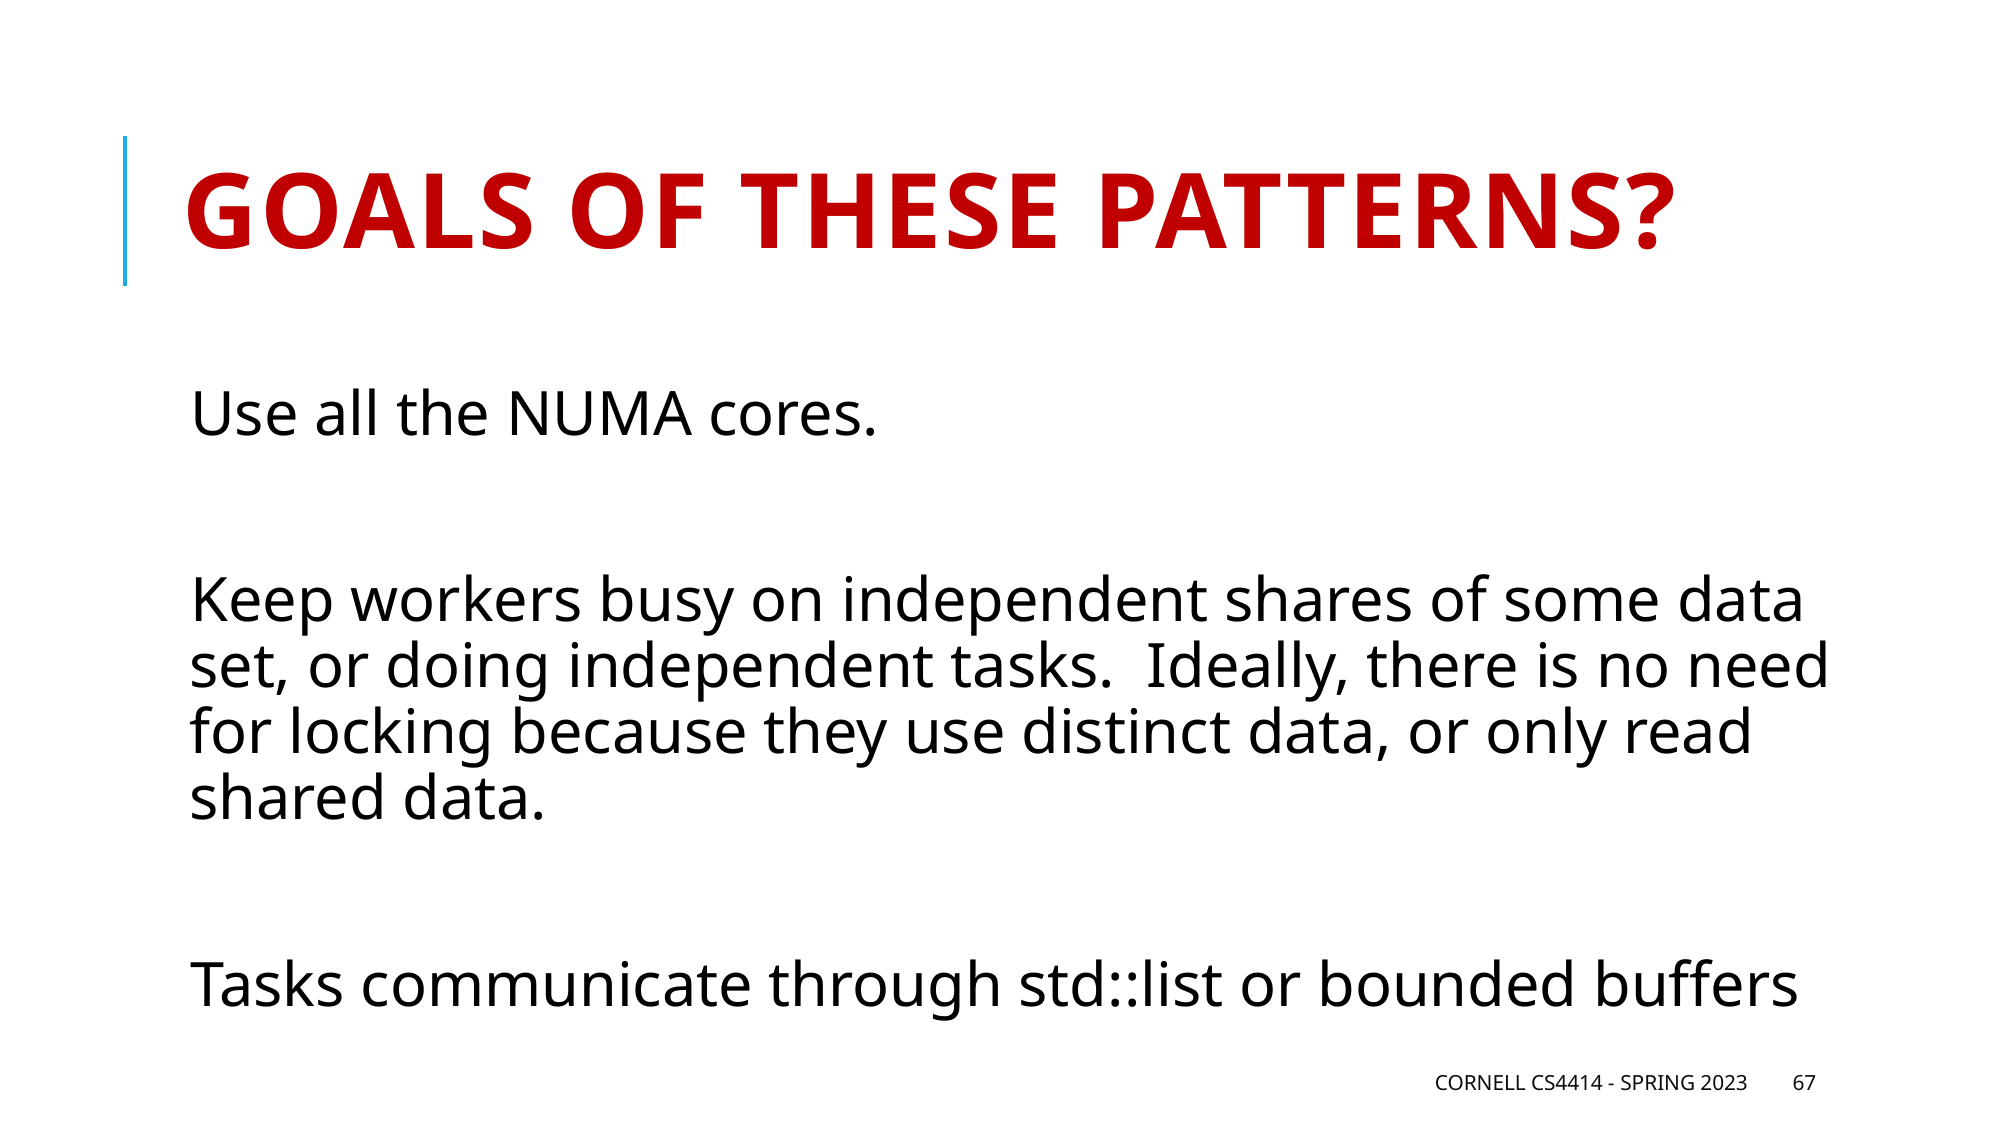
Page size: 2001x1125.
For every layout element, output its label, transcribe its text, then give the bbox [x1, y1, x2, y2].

footer Cornell CS4414 - Spring 2023 [794, 1061, 1763, 1107]
slide_number 67 [1777, 1061, 1938, 1107]
list Use all the NUMA cores. Keep workers busy on independent shares of some data set, or doing independent tasks. Ideally, there is no need for locking because they use distinct data, or only read shared data. Tasks communicate through std::list or bounded buffers [168, 375, 1914, 1035]
title Goals of these patterns? [168, 96, 1914, 342]
